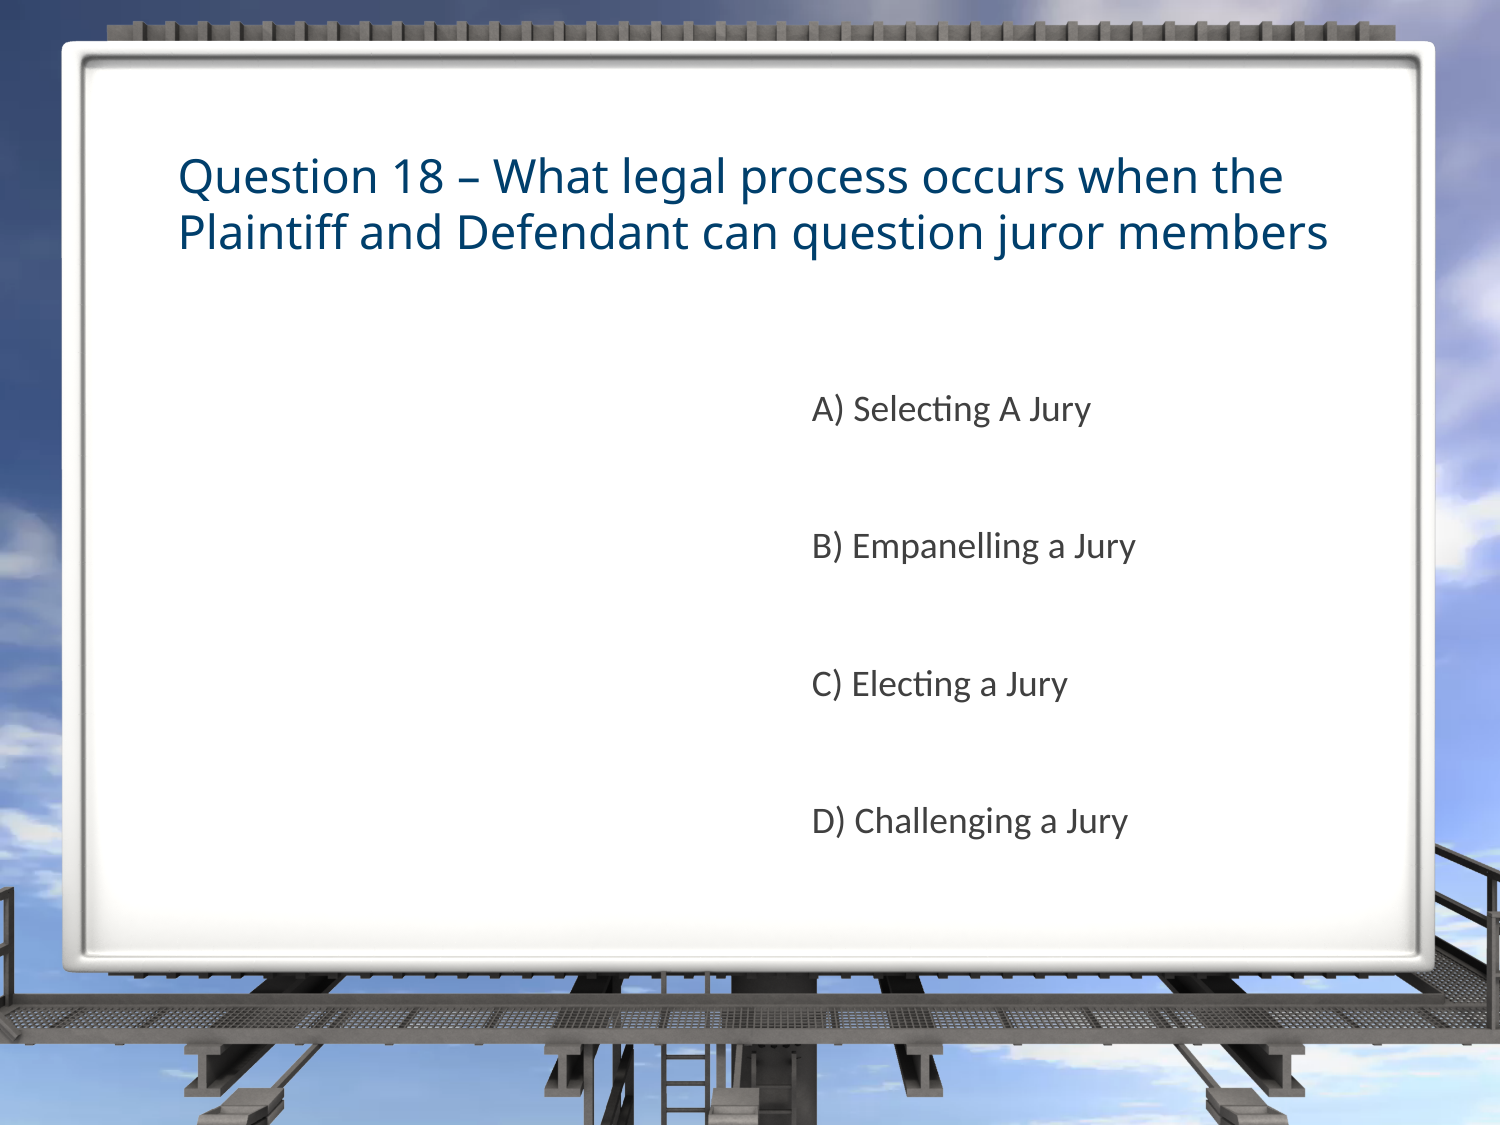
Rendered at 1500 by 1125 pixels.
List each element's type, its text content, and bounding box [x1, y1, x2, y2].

list D) Challenging a Jury [787, 750, 1500, 888]
list B) Empanelling a Jury [787, 474, 1500, 612]
list C) Electing a Jury [787, 612, 1500, 750]
title Question 18 – What legal process occurs when the Plaintiff and Defendant can question juror members [162, 137, 1350, 268]
list A) Selecting A Jury [787, 337, 1500, 474]
picture [0, 0, 1500, 1125]
